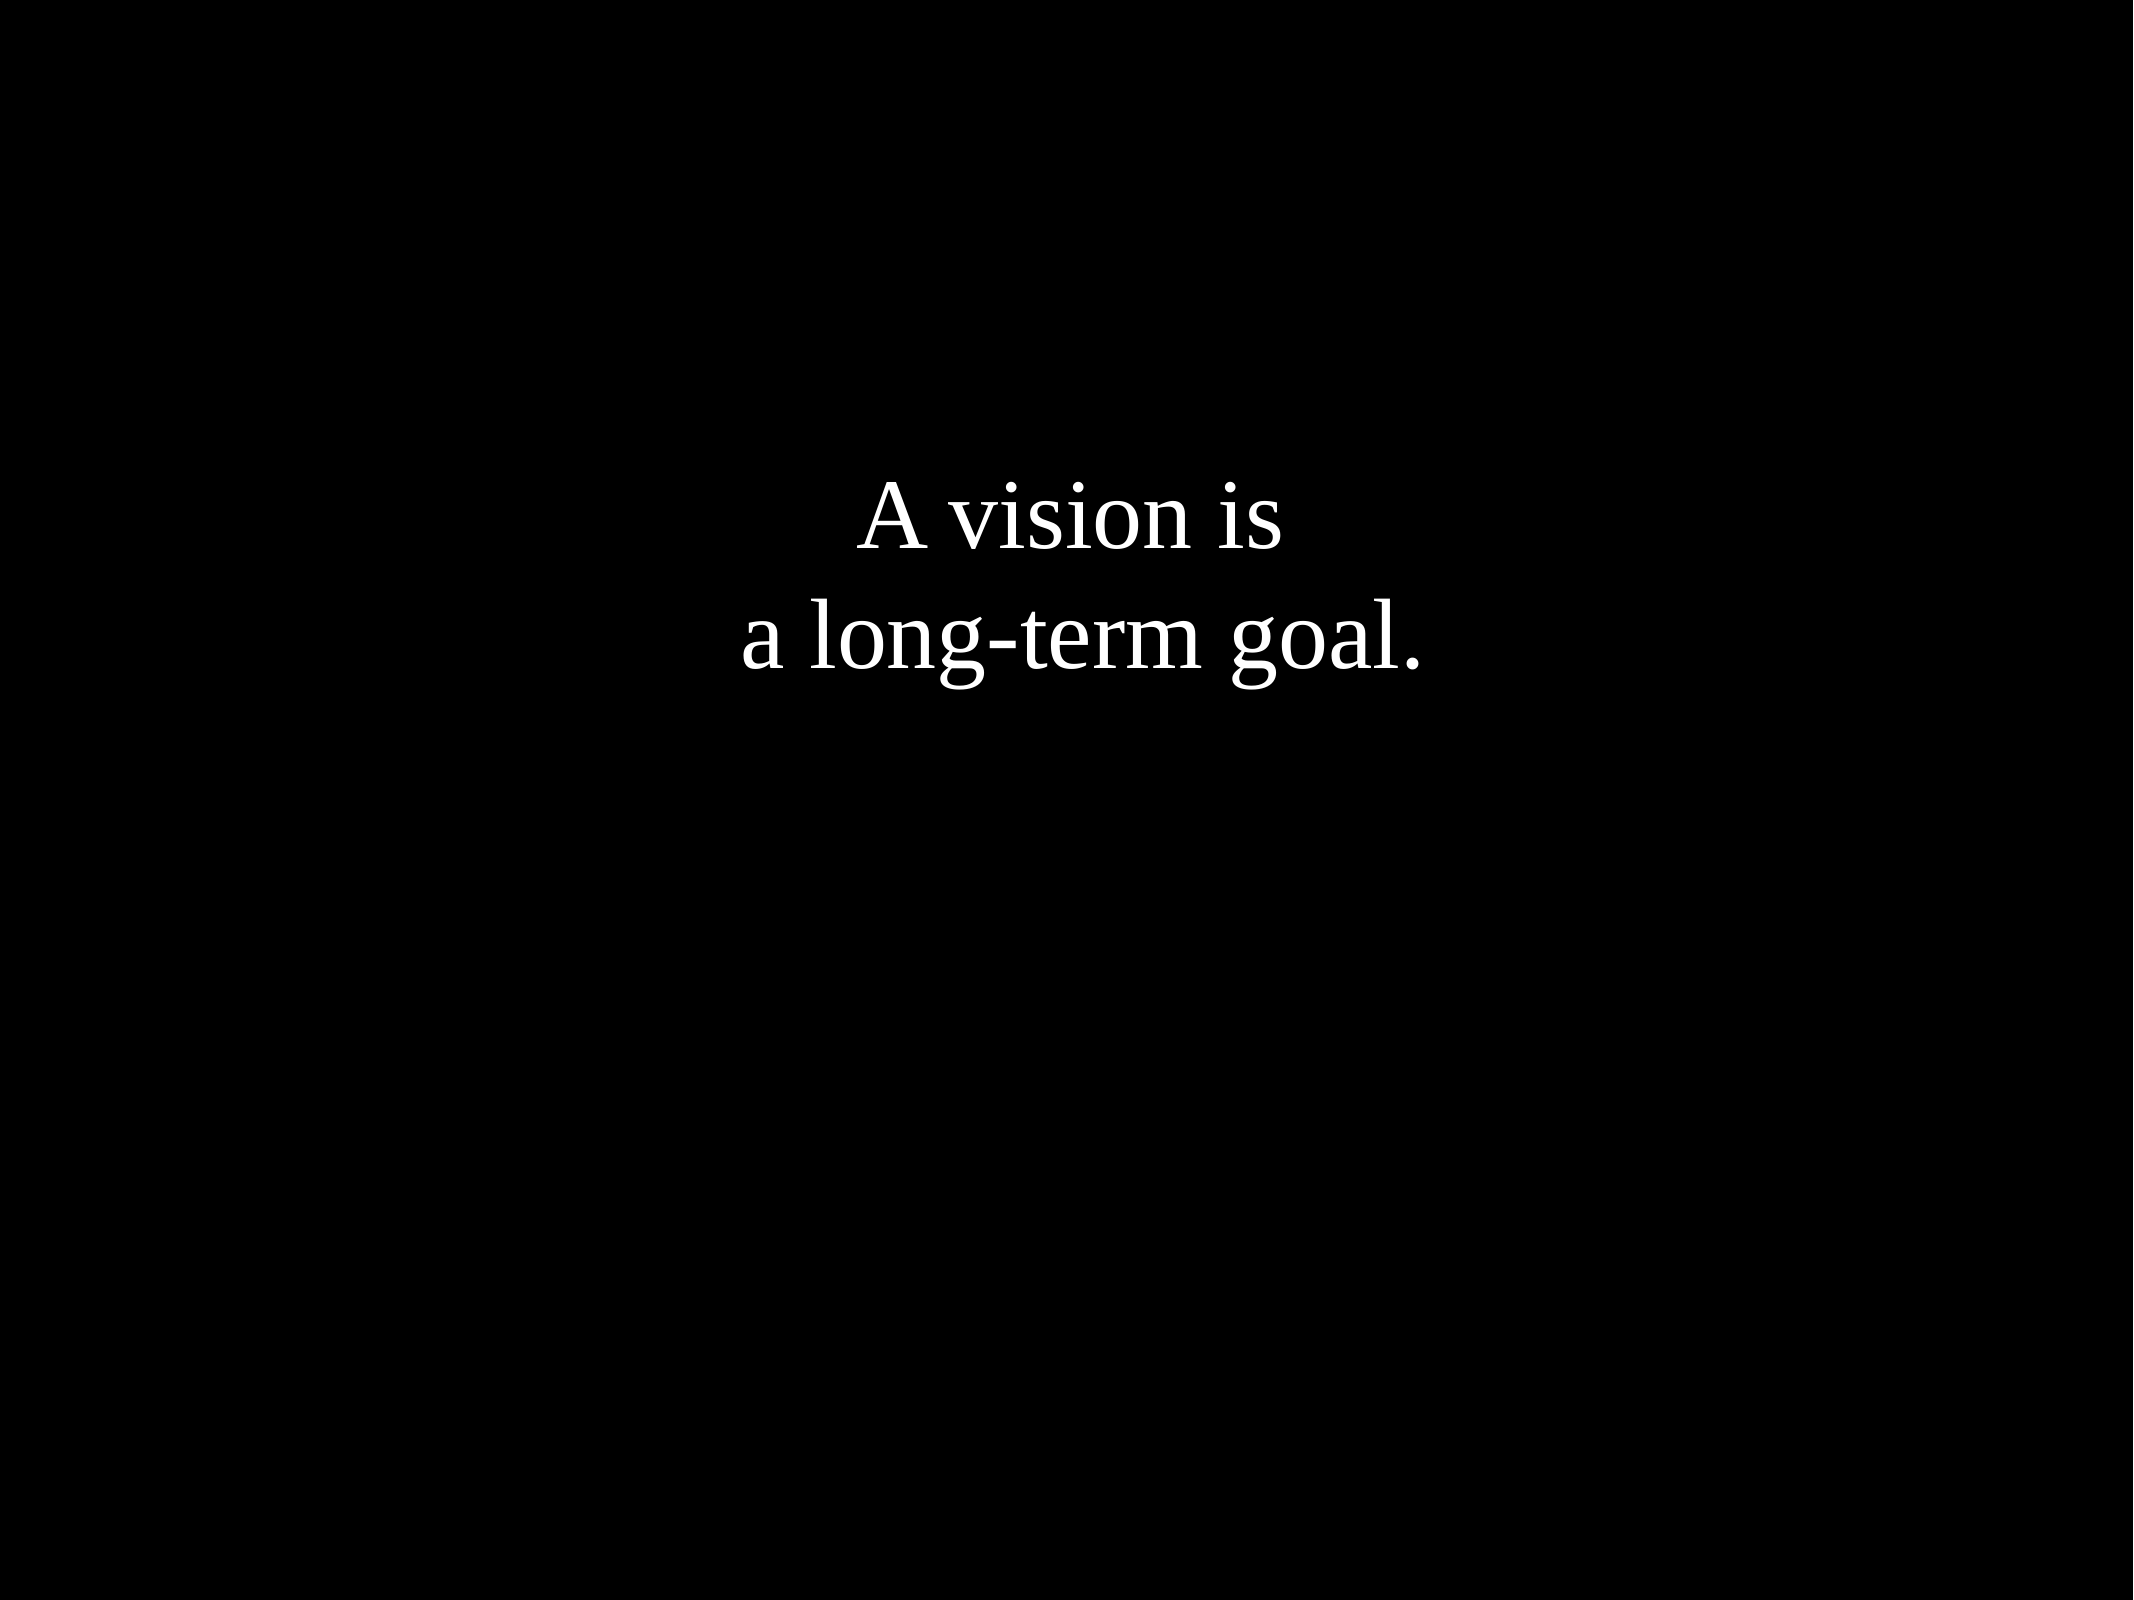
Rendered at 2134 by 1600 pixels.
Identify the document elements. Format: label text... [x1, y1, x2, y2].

text_box A vision is a long-term goal. It’s how the world will be different when we succeed. [170, 436, 1963, 1300]
